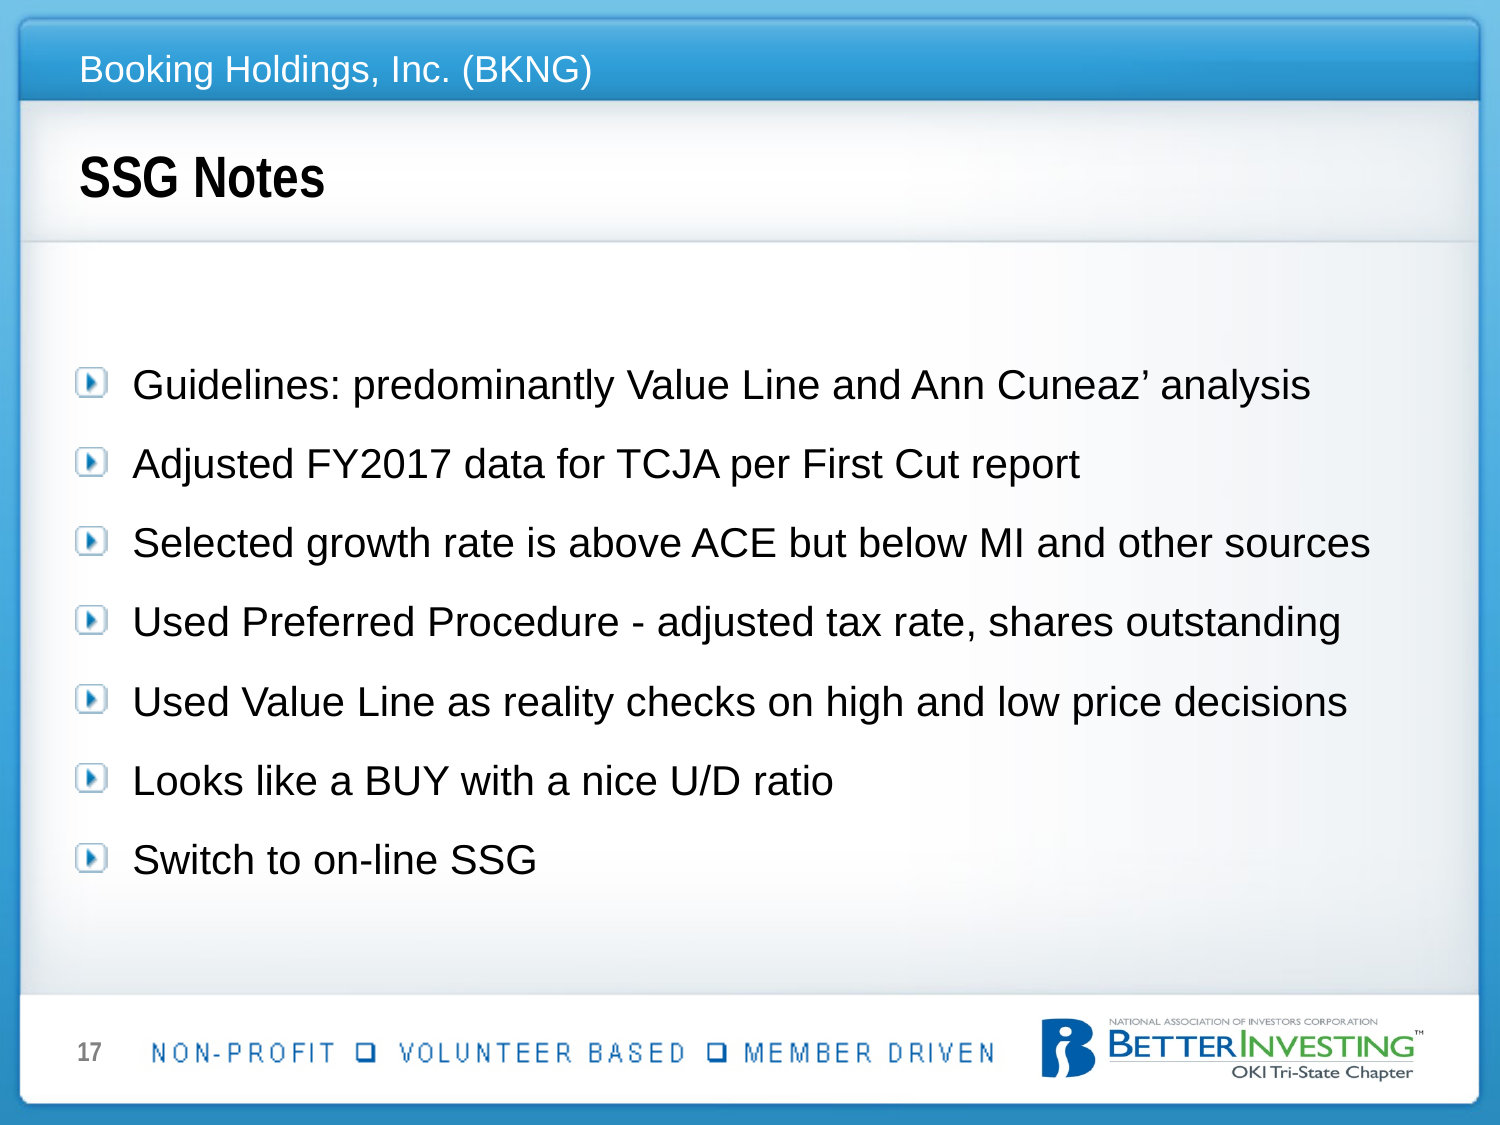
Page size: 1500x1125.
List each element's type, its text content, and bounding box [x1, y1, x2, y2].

title SSG Notes [64, 131, 1465, 217]
list Guidelines: predominantly Value Line and Ann Cuneaz’ analysis Adjusted FY2017 data for TCJA per First Cut report Selected growth rate is above ACE but below MI and other sources Used Preferred Procedure - adjusted tax rate, shares outstanding Used Value Line as reality checks on high and low price decisions Looks like a BUY with a nice U/D ratio Switch to on-line SSG [60, 350, 1436, 950]
footer 17 [62, 1027, 126, 1076]
picture [0, 0, 1500, 1125]
